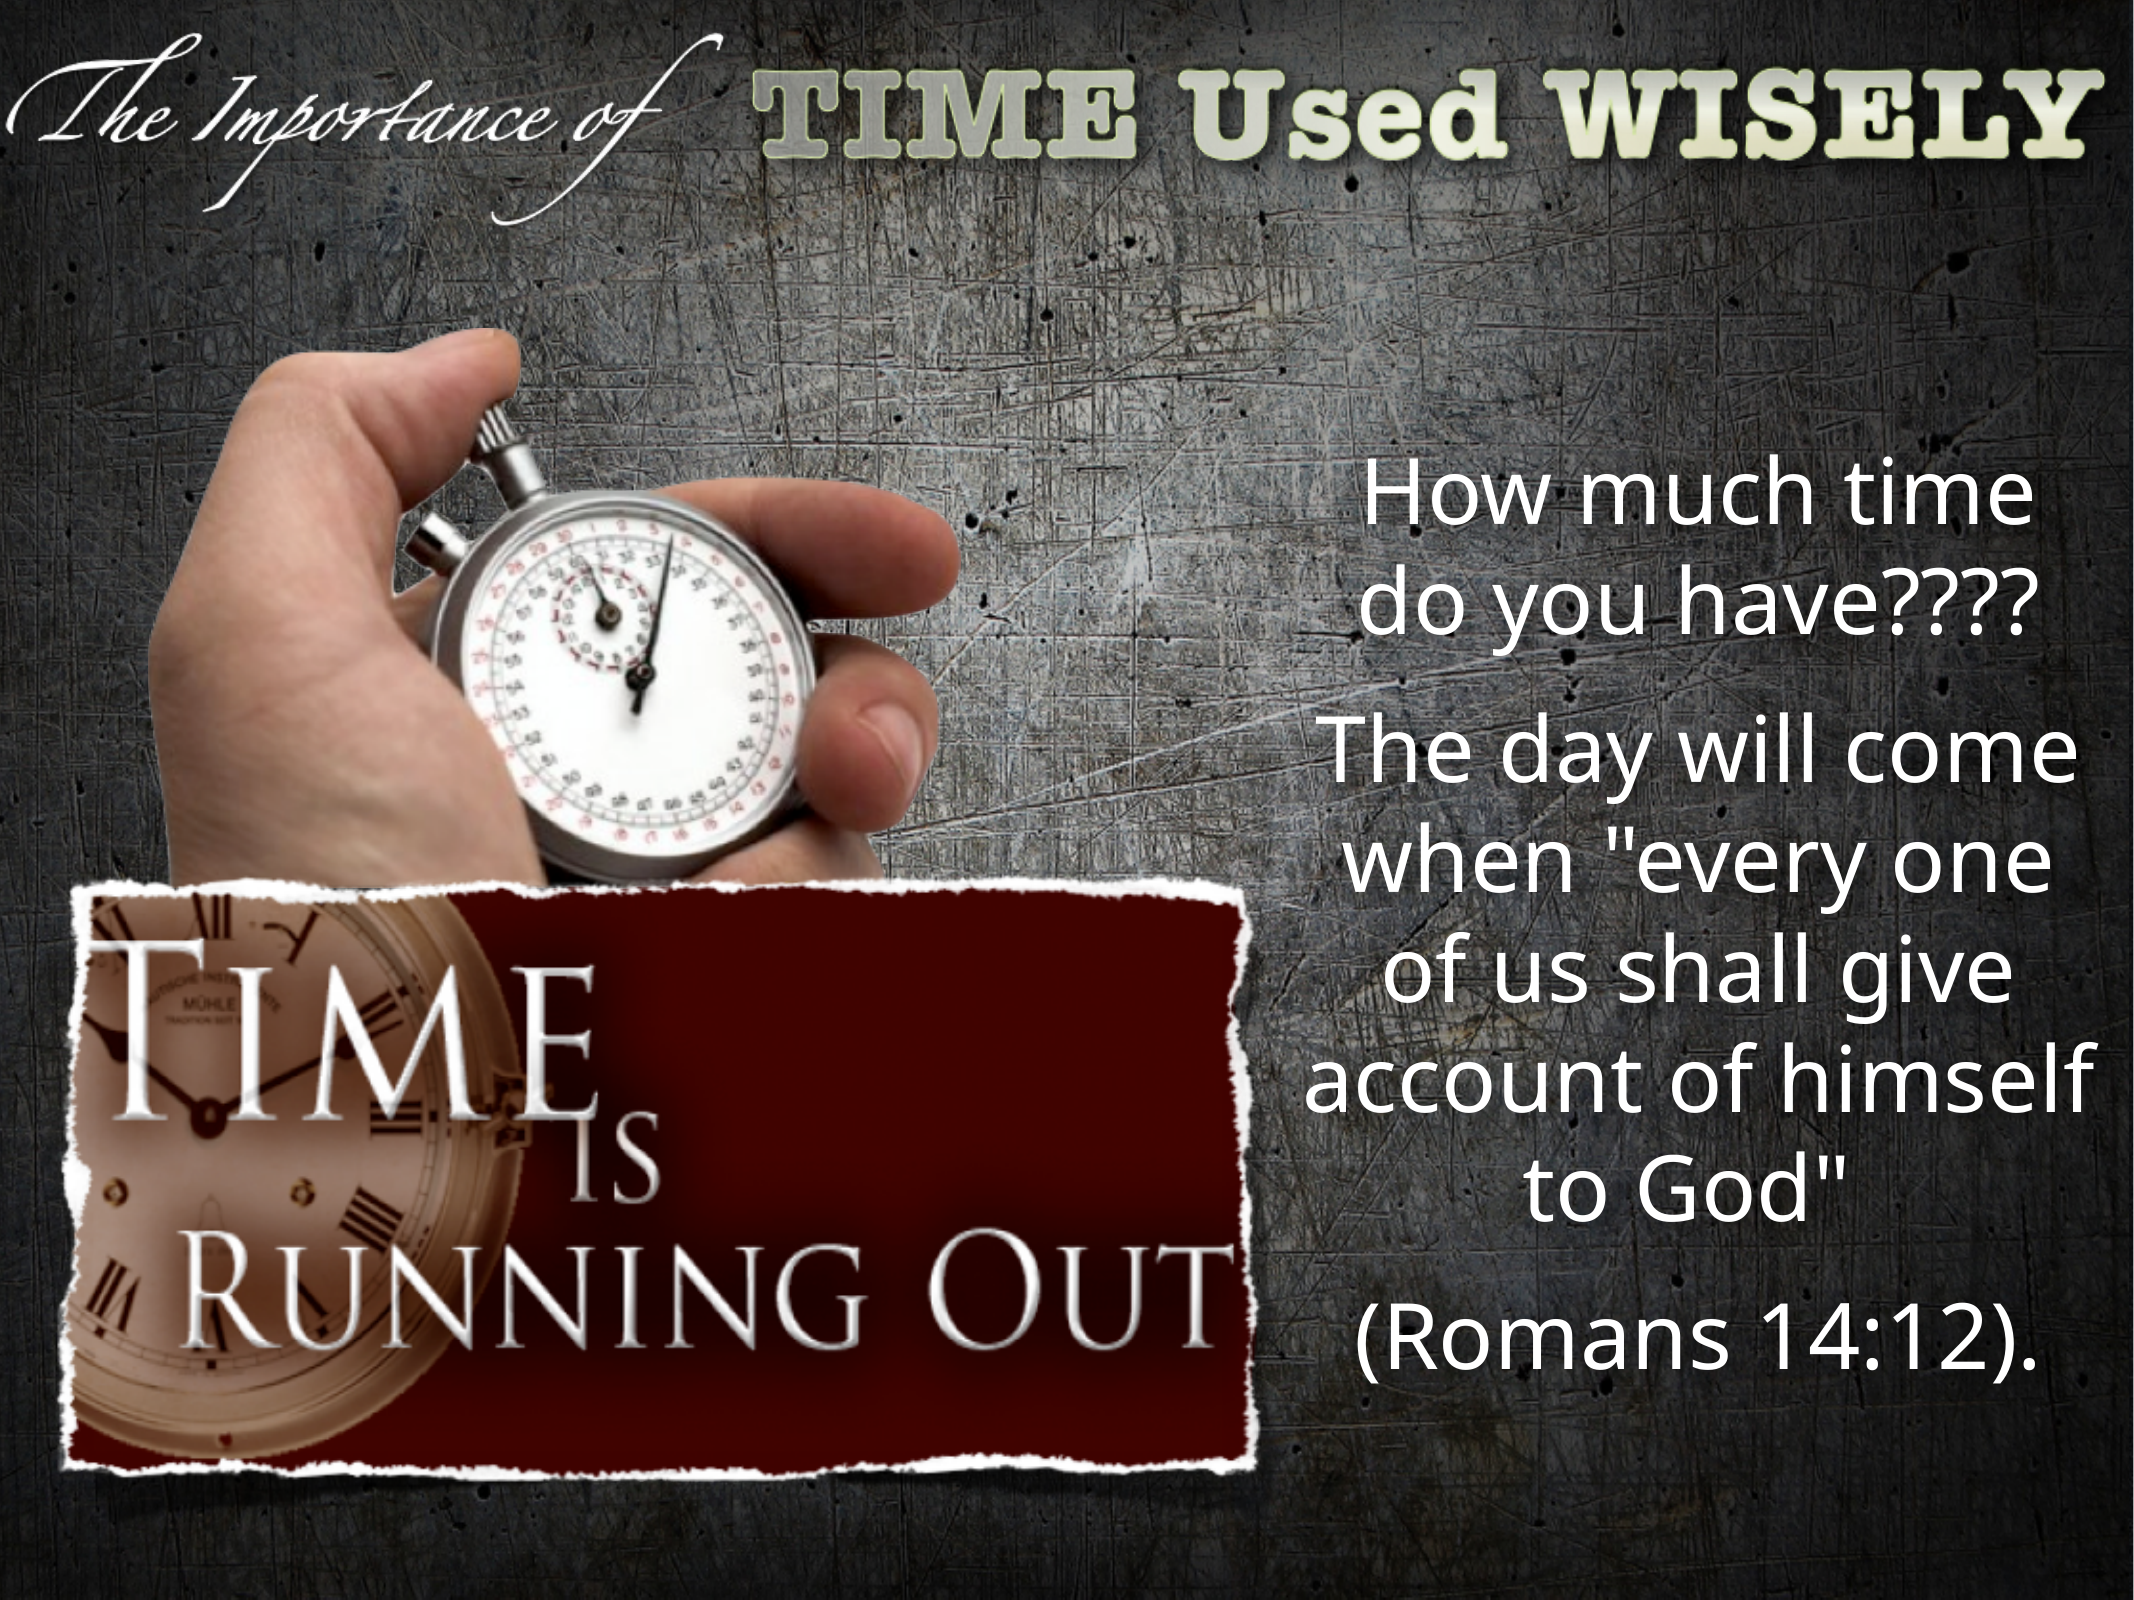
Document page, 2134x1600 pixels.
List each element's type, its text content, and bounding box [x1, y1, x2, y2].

text_box How much time do you have???? The day will come when "every one of us shall give account of himself to God" (Romans 14:12). [1292, 439, 2105, 1382]
picture [0, 0, 2134, 1600]
